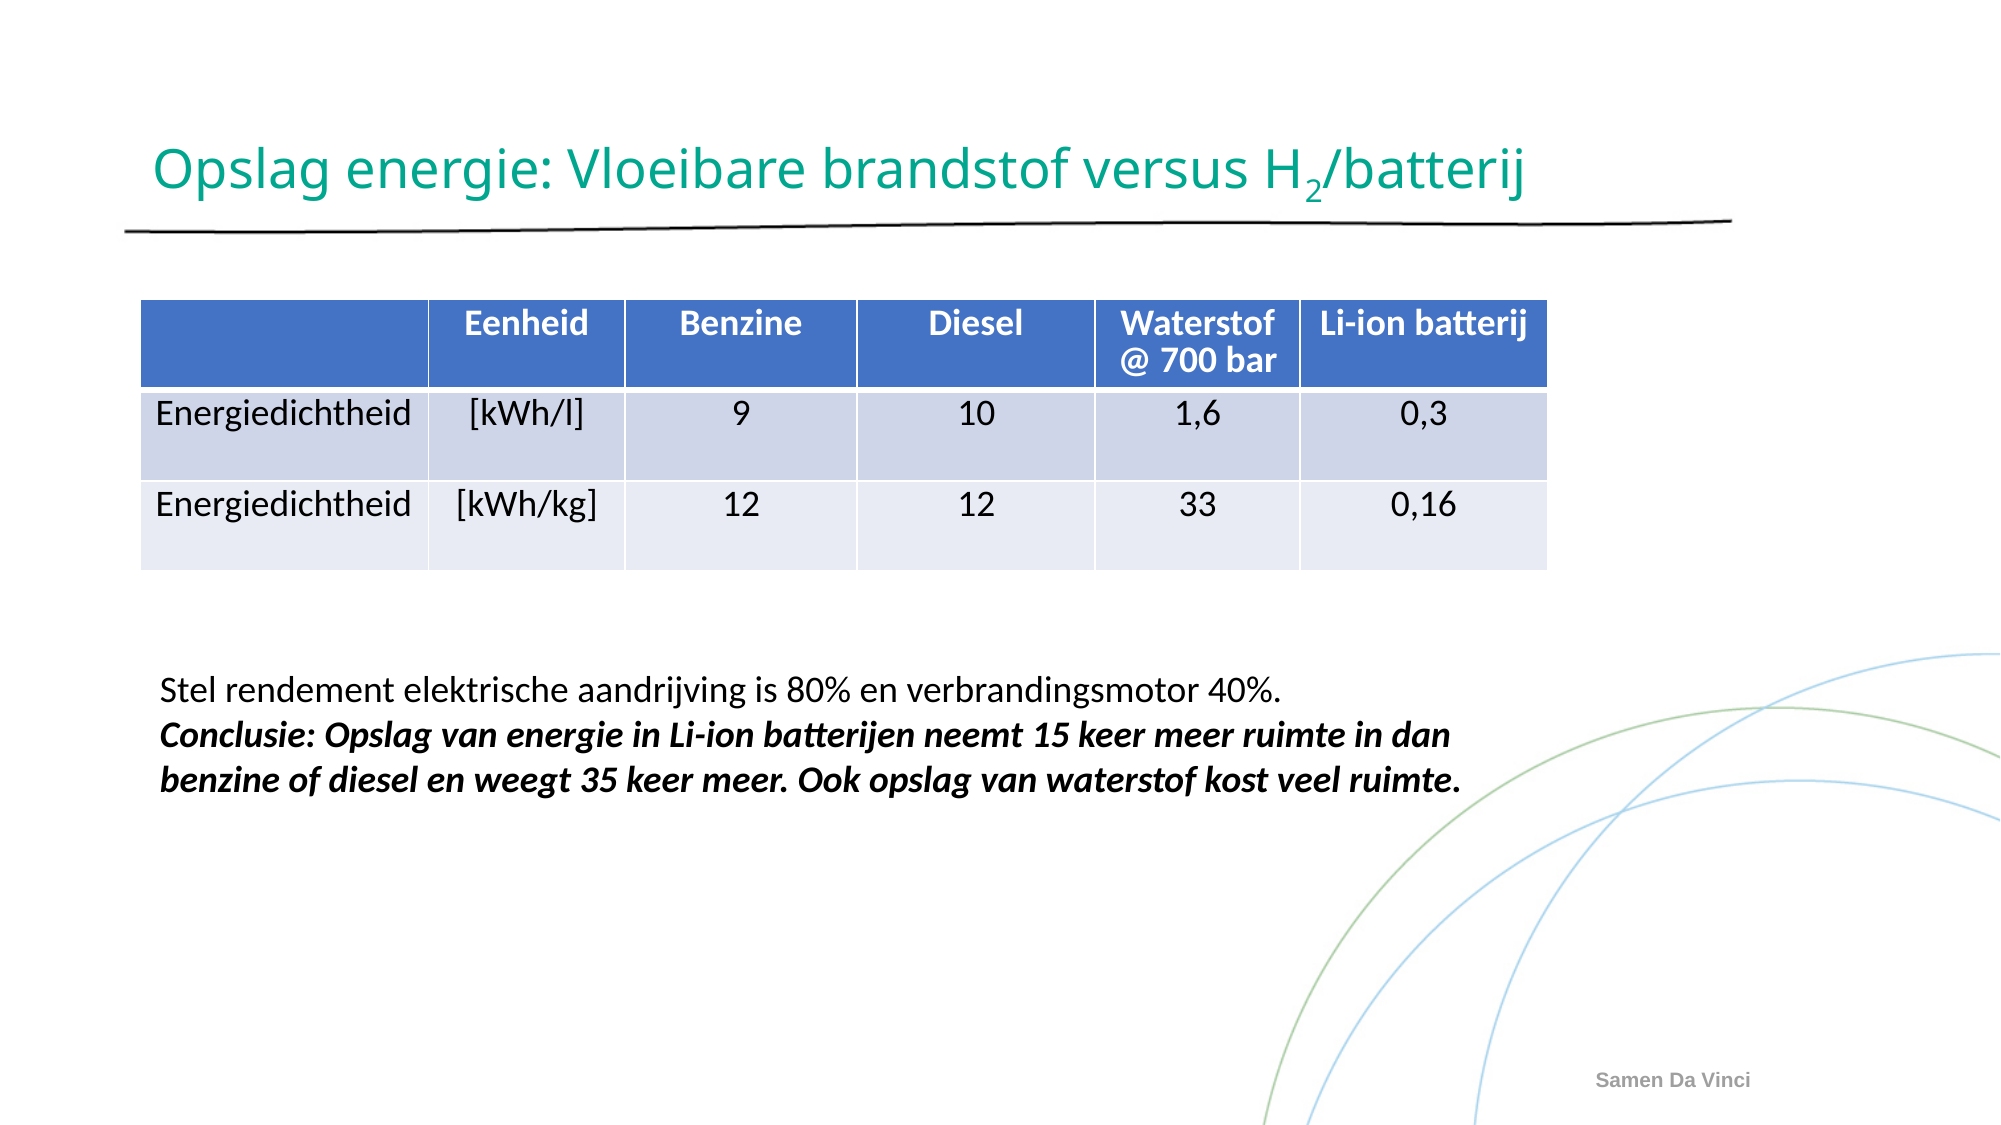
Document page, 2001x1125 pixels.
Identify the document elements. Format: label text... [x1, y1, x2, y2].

table_header [141, 300, 428, 387]
table_header Li-ion batterij [1301, 300, 1547, 387]
table_header Diesel [858, 300, 1094, 387]
table_cell 9 [626, 393, 856, 480]
table_cell 1,6 [1096, 393, 1299, 480]
table_cell 0,3 [1301, 393, 1547, 480]
title Opslag energie: Vloeibare brandstof versus H2/batterij [137, 59, 1863, 278]
table_cell [kWh/kg] [429, 482, 624, 570]
table_cell Energiedichtheid [141, 393, 428, 480]
table_cell 12 [858, 482, 1094, 570]
picture [0, 0, 2001, 1125]
table_cell 12 [626, 482, 856, 570]
table_header Waterstof @ 700 bar [1096, 300, 1299, 387]
table_cell 33 [1096, 482, 1299, 570]
table_header Eenheid [429, 300, 624, 387]
table_cell 0,16 [1301, 482, 1547, 570]
table_cell [kWh/l] [429, 393, 624, 480]
table_header Benzine [626, 300, 856, 387]
table_cell Energiedichtheid [141, 482, 428, 570]
text_box Stel rendement elektrische aandrijving is 80% en verbrandingsmotor 40%. Conclusie: Opslag van energie in Li-ion batterijen neemt 15 keer meer ruimte in dan benzine of diesel en weegt 35 keer meer. Ook opslag van waterstof kost veel ruimte. [145, 657, 1544, 808]
table_cell 10 [858, 393, 1094, 480]
